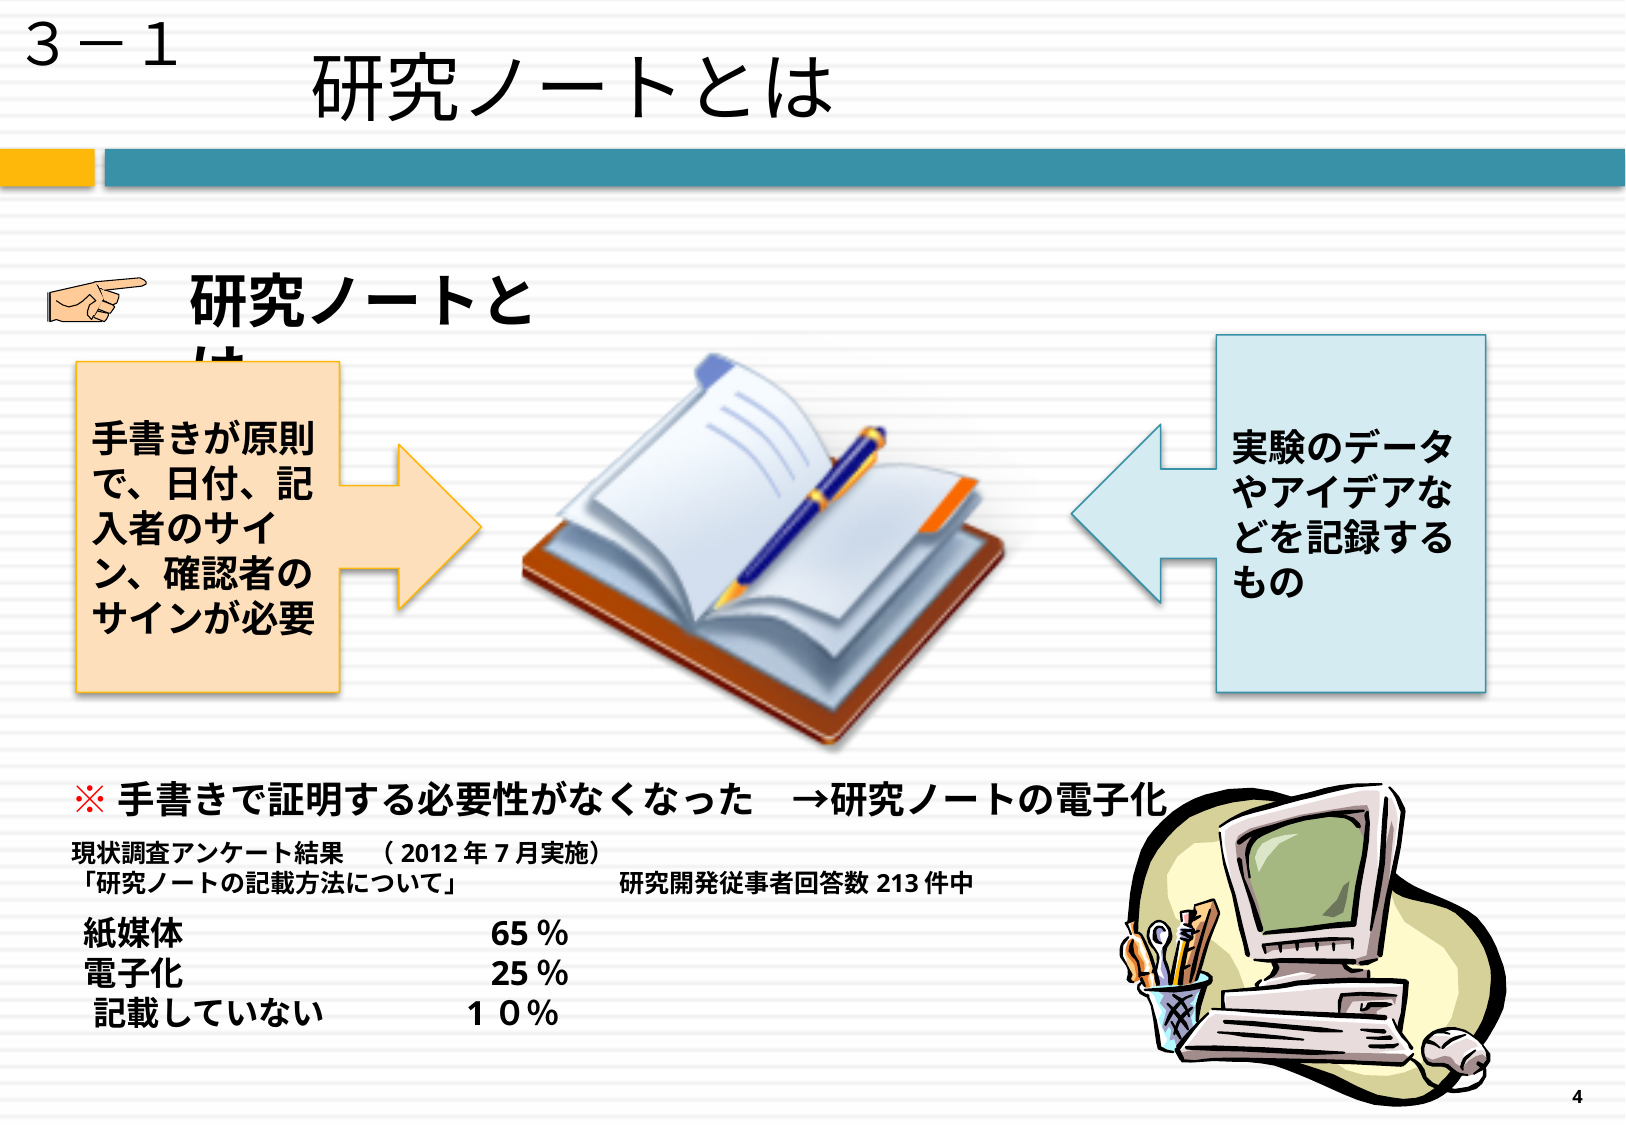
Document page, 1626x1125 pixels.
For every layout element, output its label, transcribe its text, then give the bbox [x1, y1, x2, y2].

text_box 紙媒体 65％ 電子化 25％ 記載していない 1０％ [46, 904, 608, 1125]
text_box 手書きが原則で、日付、記入者のサイン、確認者のサインが必要 [75, 360, 483, 694]
picture [0, 0, 1626, 1125]
text_box 実験のデータやアイデアなどを記録するもの [1070, 334, 1487, 694]
text_box ３－１ [0, 0, 293, 85]
text_box 現状調査アンケート結果 （2012年7月実施） 「研究ノートの記載方法について」 研究開発従事者回答数213件中 [56, 830, 1013, 951]
text_box ※手書きで証明する必要性がなくなった →研究ノートの電子化 [1042, 768, 1581, 828]
text_box ※手書きで証明する必要性がなくなった →研究ノートの電子化 [56, 768, 513, 828]
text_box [47, 277, 147, 323]
slide_number 4 [1530, 1077, 1625, 1118]
text_box 研究ノートとは [174, 257, 577, 412]
text_box 研究ノートとは [220, 33, 1279, 138]
